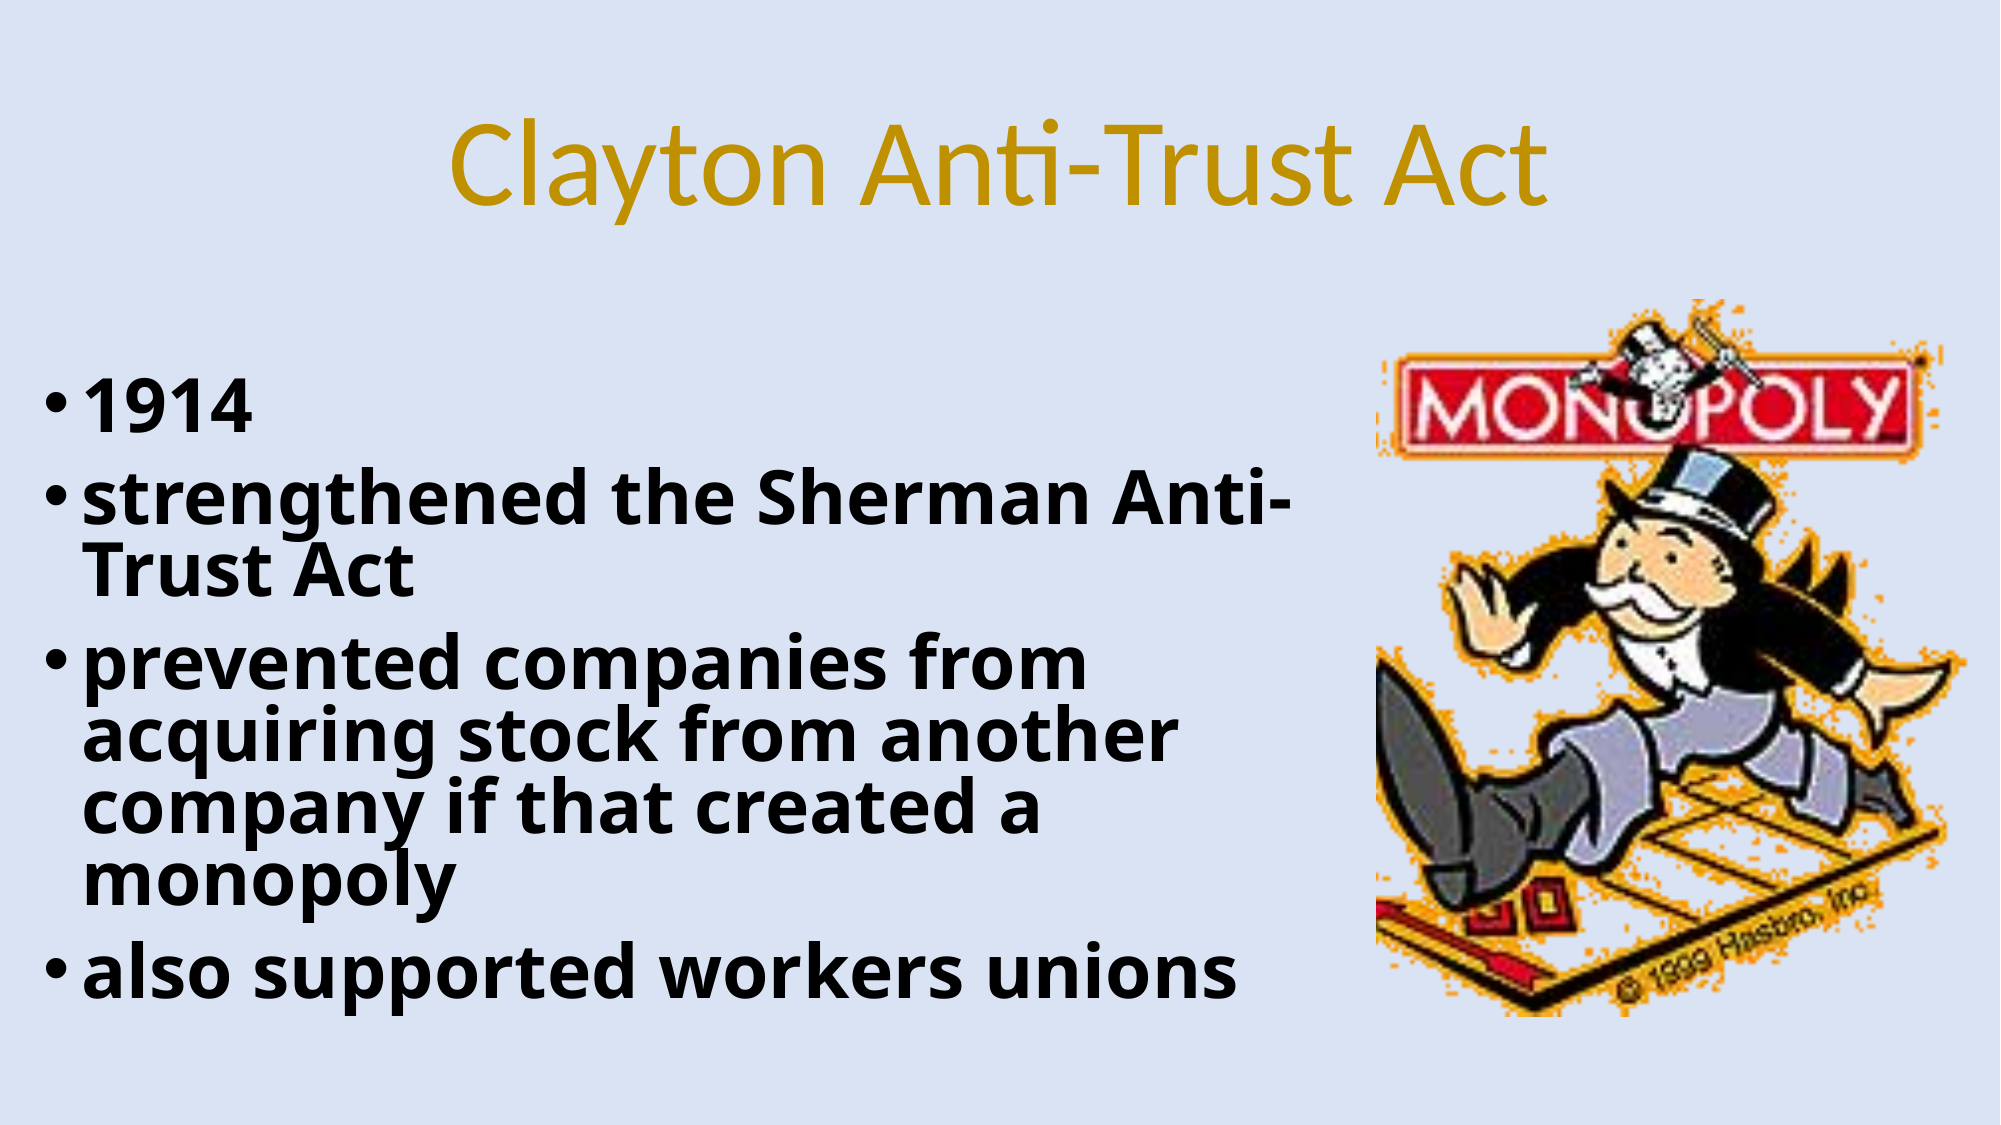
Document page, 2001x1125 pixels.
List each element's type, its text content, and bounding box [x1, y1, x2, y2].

title Clayton Anti-Trust Act [137, 56, 1863, 275]
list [1376, 299, 1972, 1017]
list 1914 strengthened the Sherman Anti-Trust Act prevented companies from acquiring stock from another company if that created a monopoly also supported workers unions [28, 366, 1328, 1081]
